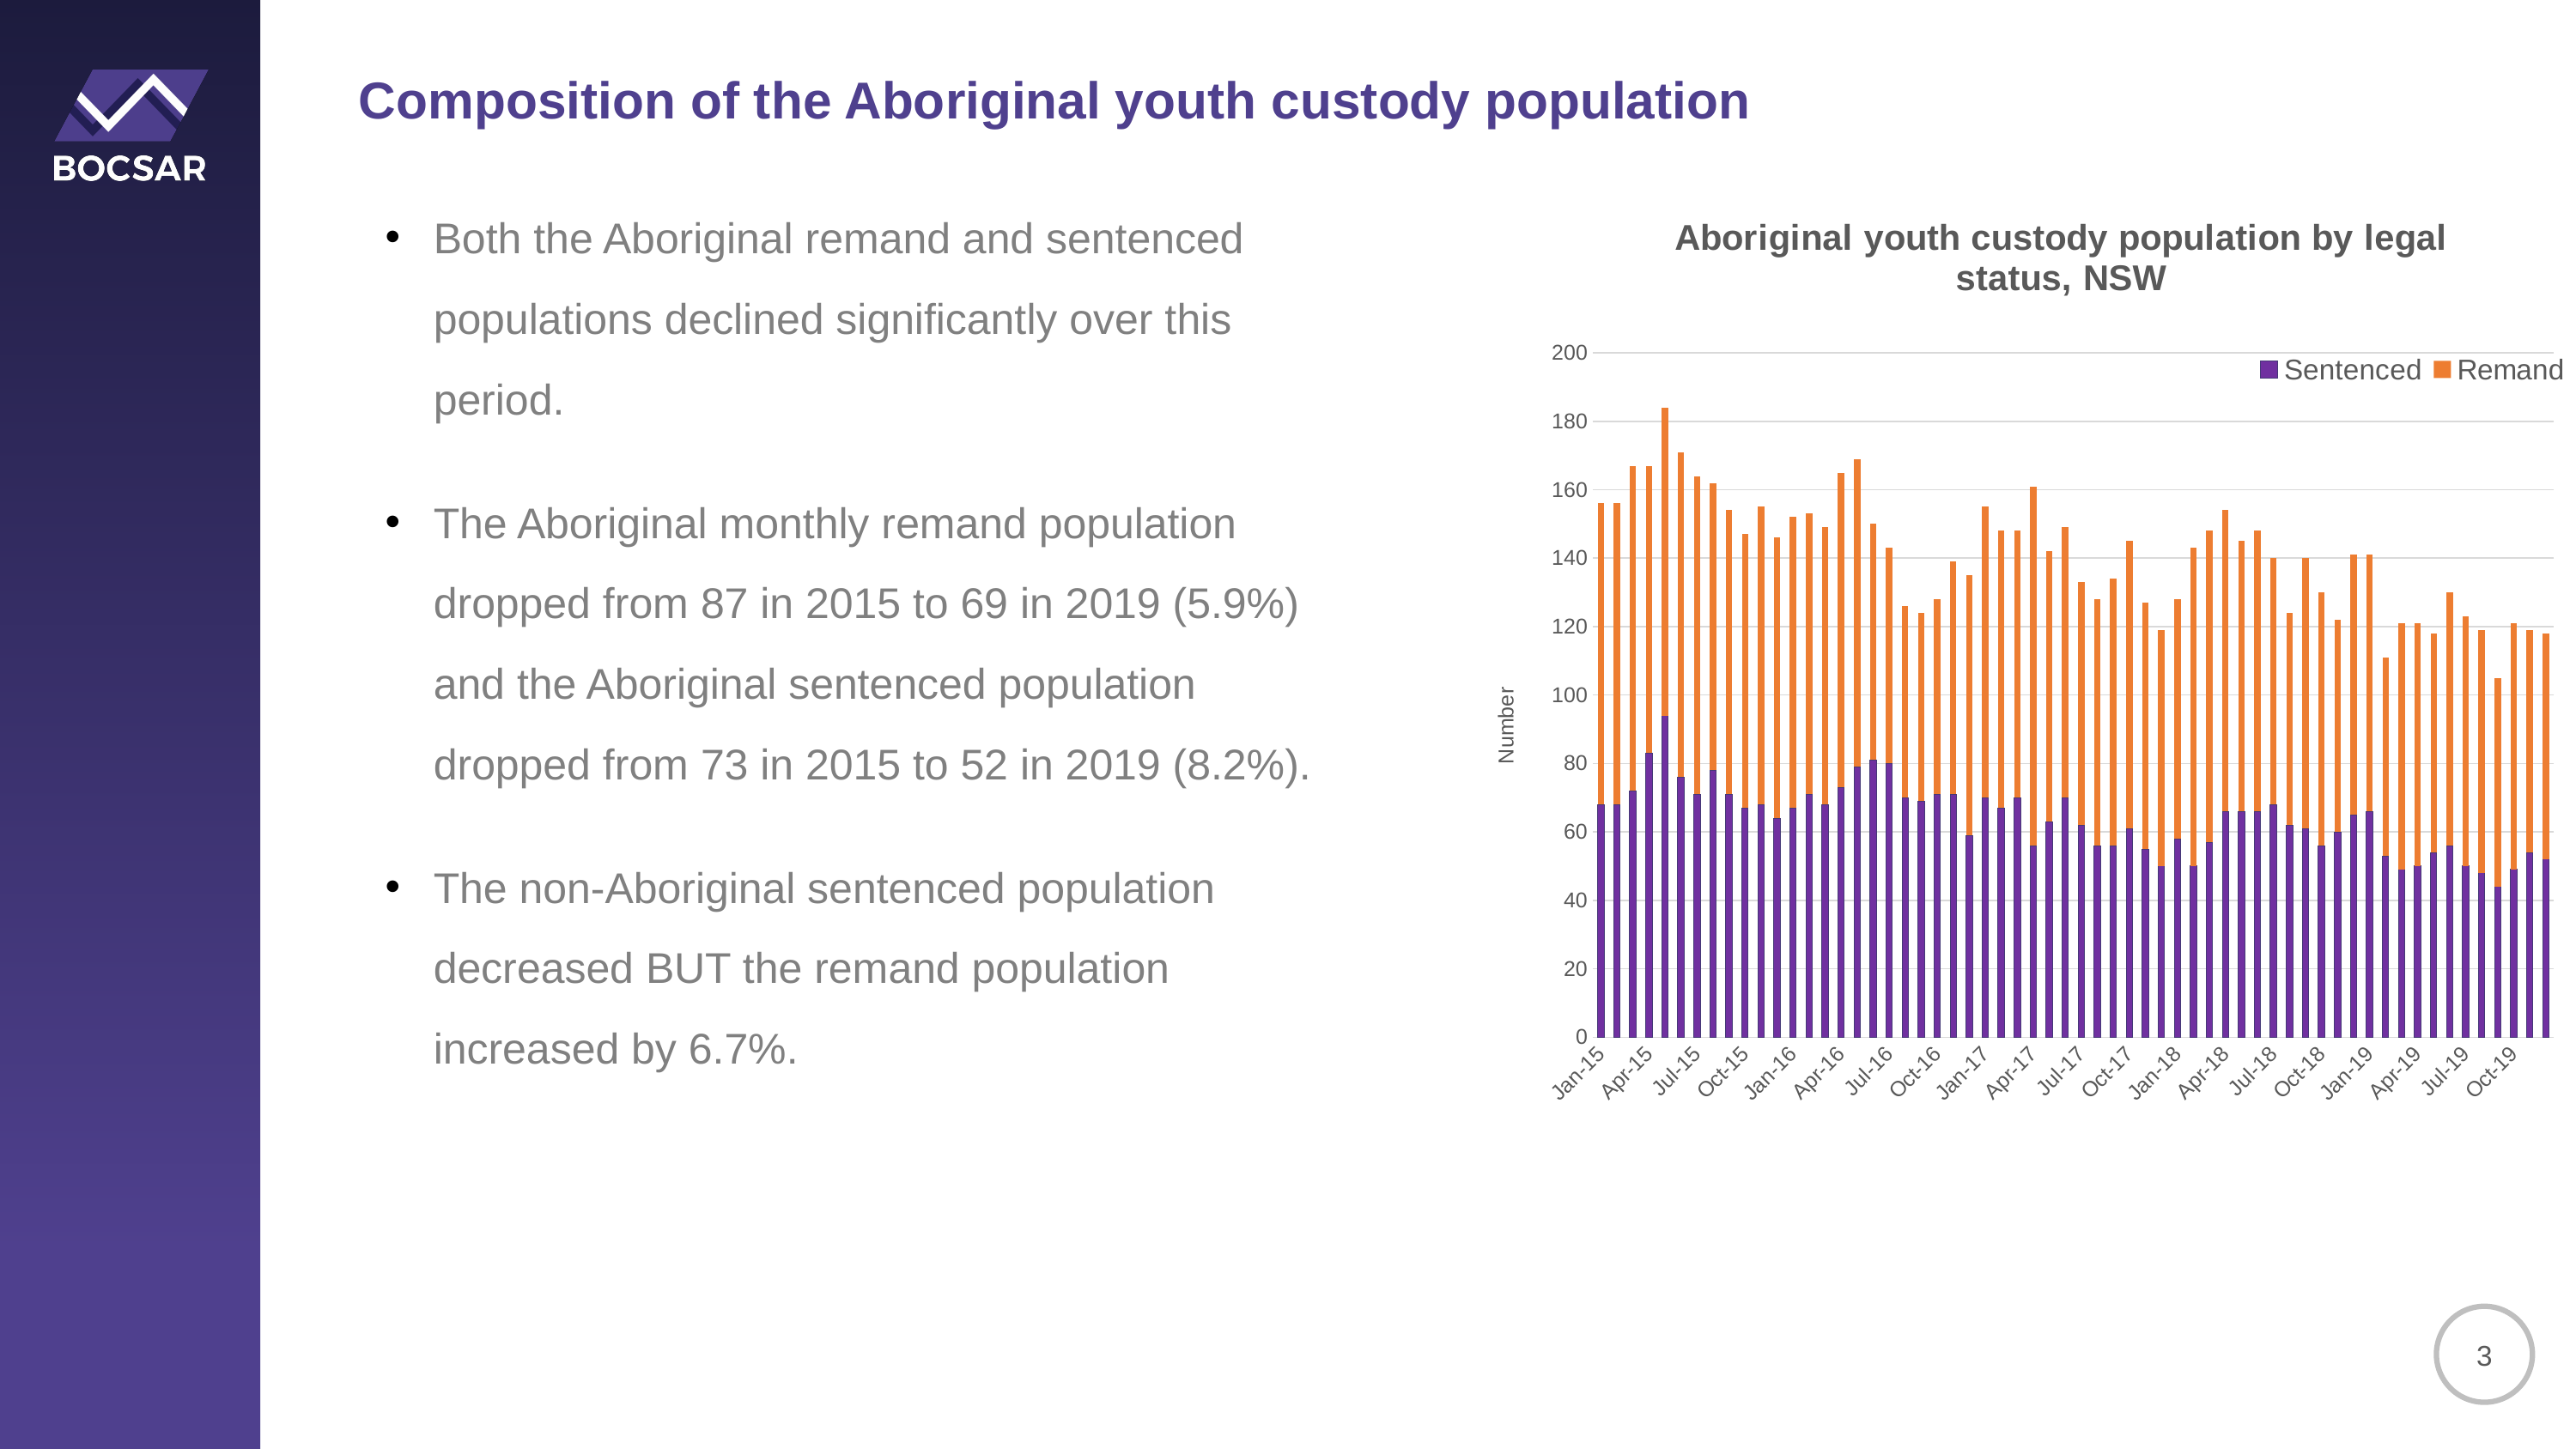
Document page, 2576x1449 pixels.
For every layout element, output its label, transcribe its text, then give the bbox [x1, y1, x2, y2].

text_box Composition of the Aboriginal youth custody population [345, 42, 2300, 127]
list Both the Aboriginal remand and sentenced populations declined significantly over this period. The Aboriginal monthly remand population dropped from 87 in 2015 to 69 in 2019 (5.9%) and the Aboriginal sentenced population dropped from 73 in 2015 to 52 in 2019 (8.2%). The non-Aboriginal sentenced population decreased BUT the remand population increased by 6.7%. [372, 175, 1330, 1312]
chart [1465, 193, 2576, 1177]
picture [54, 70, 209, 181]
